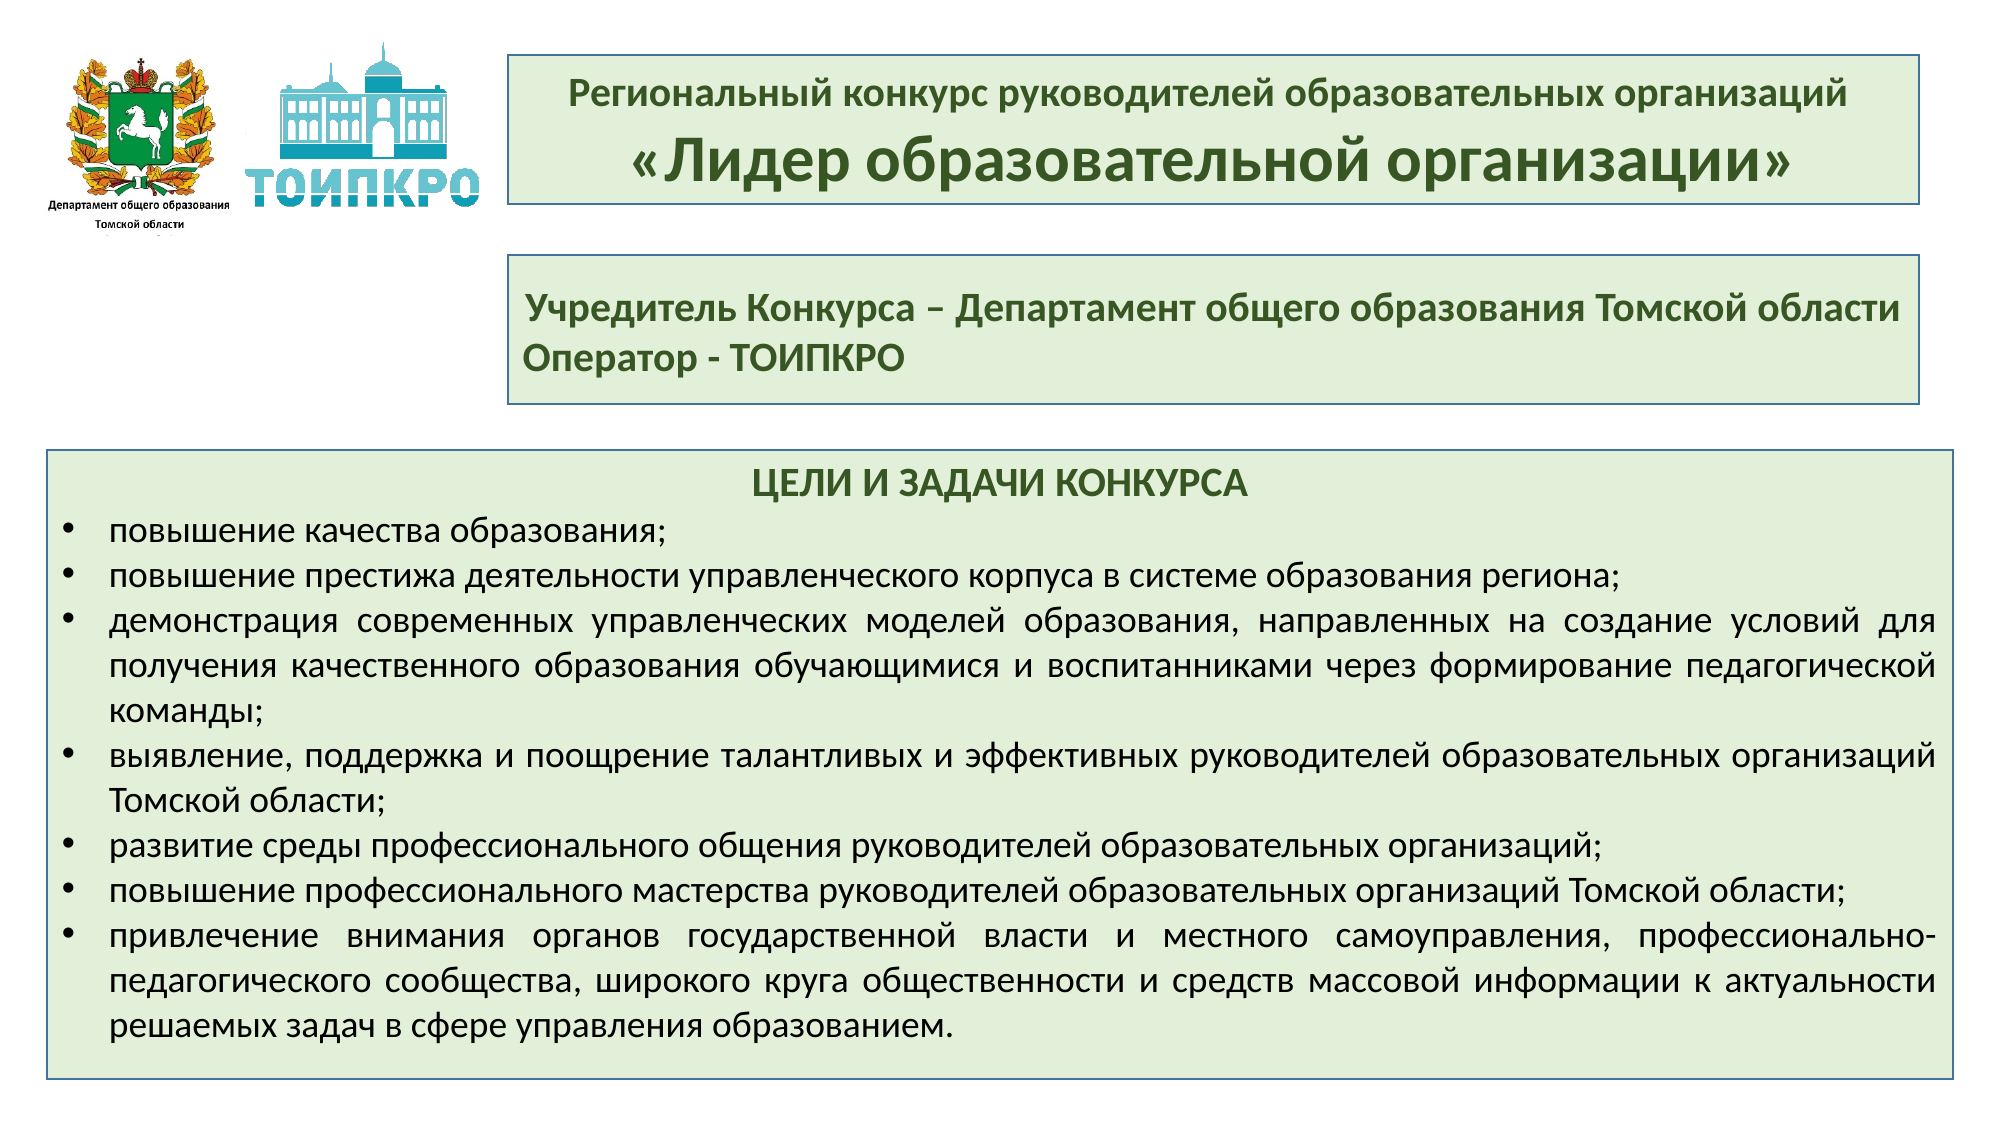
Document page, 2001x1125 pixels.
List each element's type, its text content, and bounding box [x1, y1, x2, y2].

text_box Учредитель Конкурса – Департамент общего образования Томской области Оператор - ТОИПКРО [507, 254, 1920, 405]
text_box ЦЕЛИ И ЗАДАЧИ КОНКУРСА повышение качества образования; повышение престижа деятельности управленческого корпуса в системе образования региона; демонстрация современных управленческих моделей образования, направленных на создание условий для получения качественного образования обучающимися и воспитанниками через формирование педагогической команды; выявление, поддержка и поощрение талантливых и эффективных руководителей образовательных организаций Томской области; развитие среды профессионального общения руководителей образовательных организаций; повышение профессионального мастерства руководителей образовательных организаций Томской области; привлечение внимания органов государственной власти и местного самоуправления, профессионально-педагогического сообщества, широкого круга общественности и средств массовой информации к актуальности решаемых задач в сфере управления образованием. [46, 449, 1954, 1080]
text_box Региональный конкурс руководителей образовательных организаций «Лидер образовательной организации» [507, 54, 1920, 205]
picture [32, 39, 479, 236]
